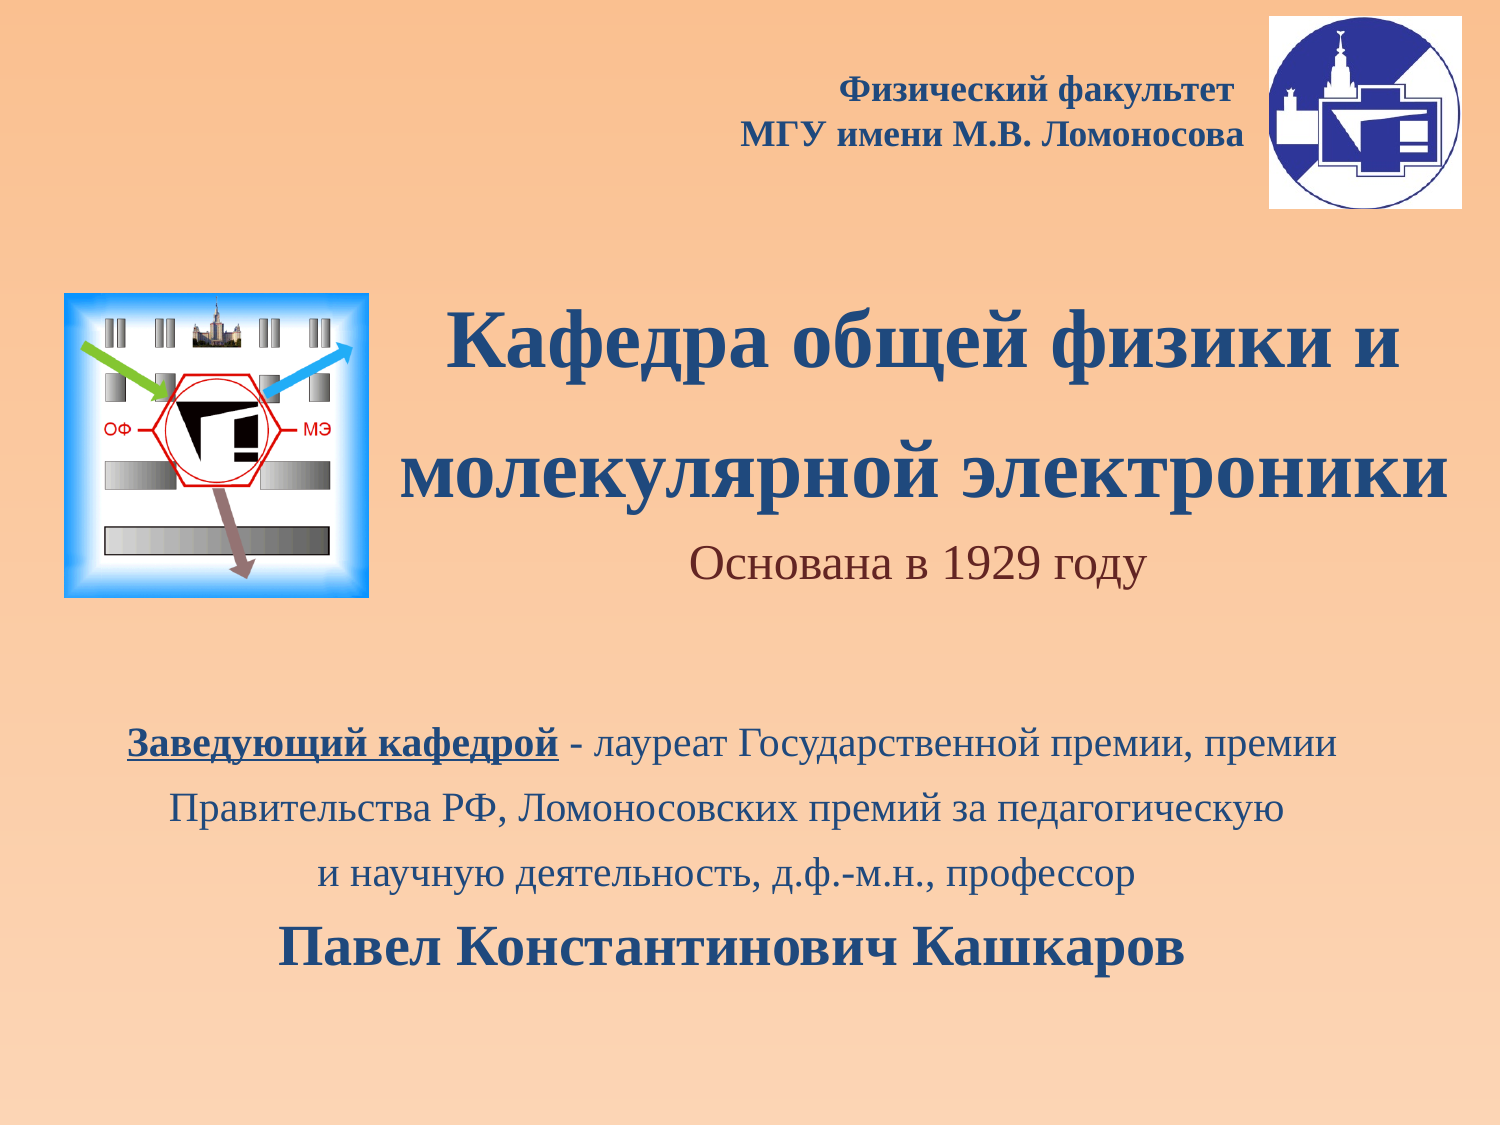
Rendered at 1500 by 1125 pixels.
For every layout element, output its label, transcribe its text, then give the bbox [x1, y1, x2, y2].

text_box Основана в 1929 году [673, 522, 1175, 597]
text_box Физический факультет МГУ имени М.В. Ломоносова [725, 42, 1260, 161]
picture [64, 293, 369, 599]
text_box Заведующий кафедрой - лауреат Государственной премии, премии Правительства РФ, Ломоносовских премий за педагогическую и научную деятельность, д.ф.-м.н., профессор Павел Константинович Кашкаров [109, 692, 1355, 985]
picture [1269, 16, 1462, 210]
text_box Кафедра общей физики и молекулярной электроники [312, 246, 1500, 522]
